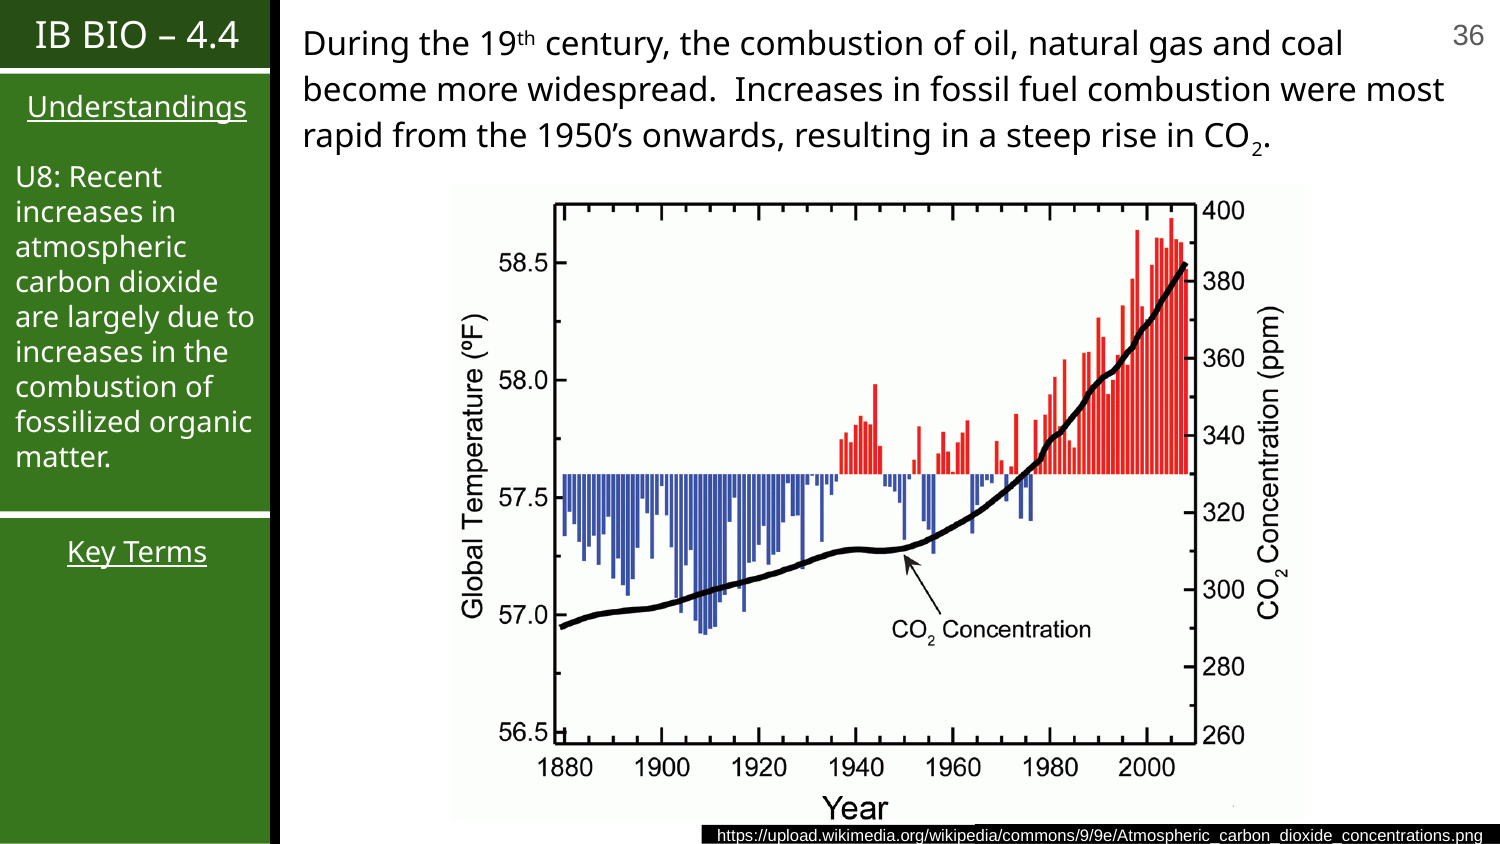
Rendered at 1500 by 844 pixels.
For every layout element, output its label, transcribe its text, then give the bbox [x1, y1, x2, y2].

text_box https://upload.wikimedia.org/wikipedia/commons/9/9e/Atmospheric_carbon_dioxide_concentrations.png [701, 824, 1500, 844]
text_box IB BIO – 4.4 [0, 0, 270, 68]
text_box Key Terms [0, 518, 270, 844]
text_box [270, 0, 280, 844]
text_box Understandings U8: Recent increases in atmospheric carbon dioxide are largely due to increases in the combustion of fossilized organic matter. [0, 73, 270, 512]
picture [449, 184, 1306, 822]
text_box During the 19th century, the combustion of oil, natural gas and coal become more widespread. Increases in fossil fuel combustion were most rapid from the 1950’s onwards, resulting in a steep rise in CO2. [287, 1, 1483, 63]
text_box 36 [1409, 1, 1500, 67]
